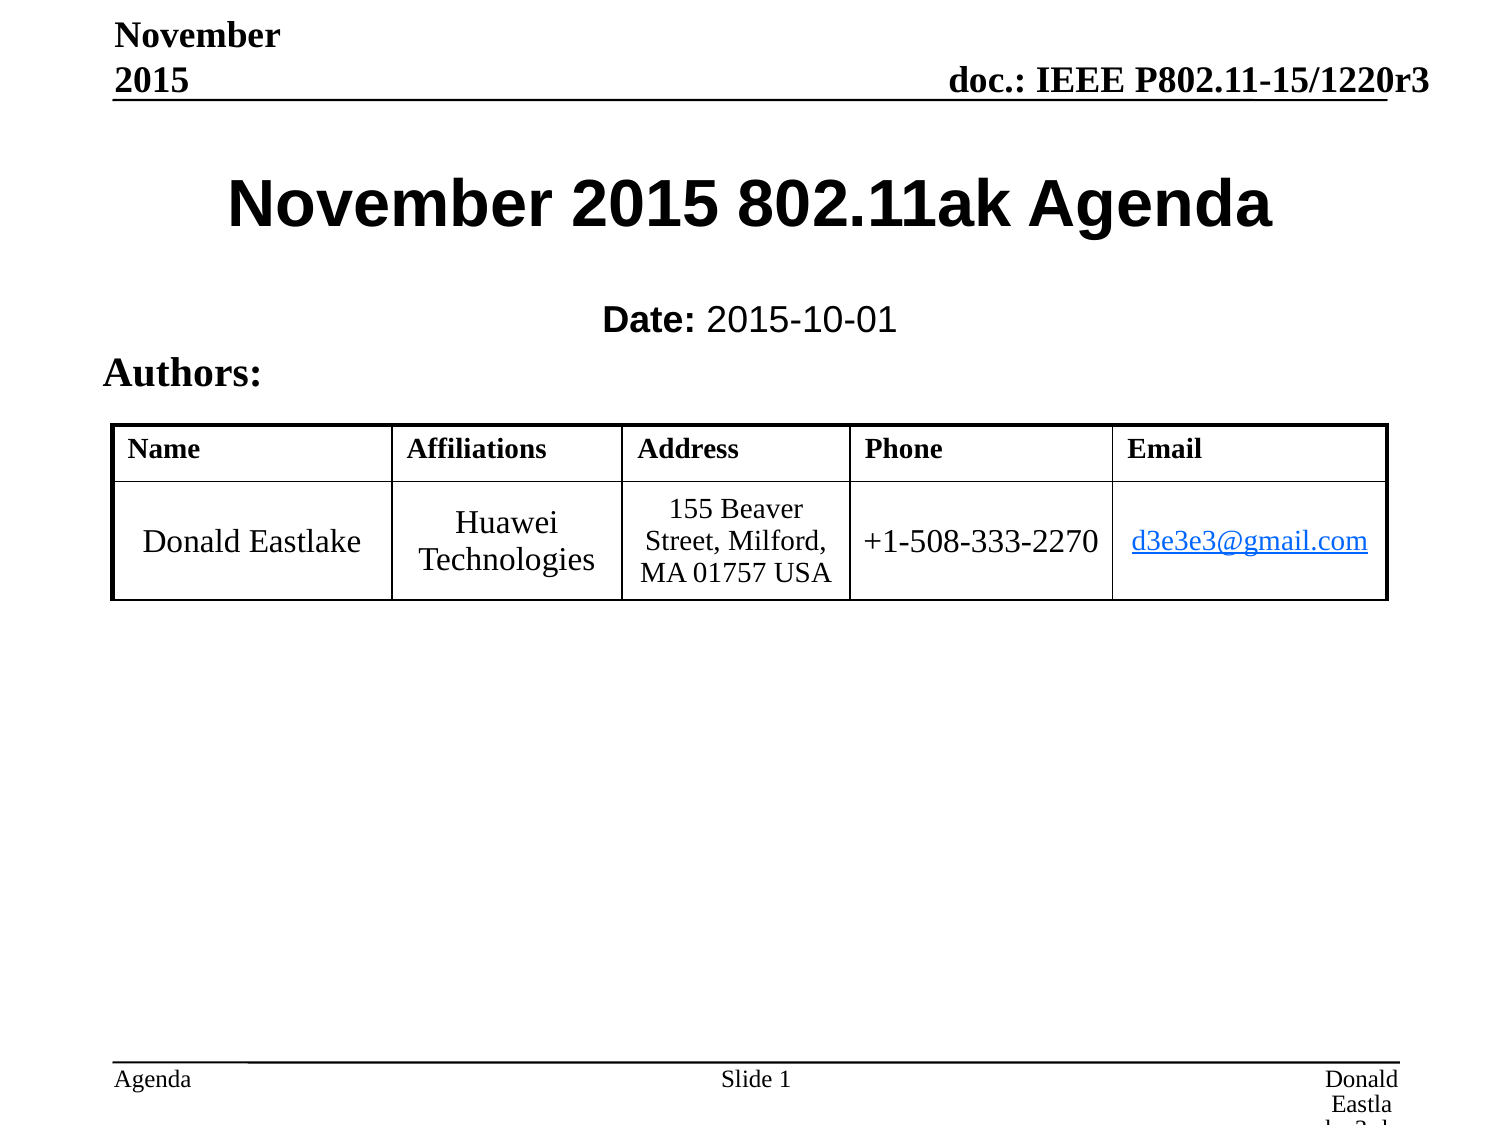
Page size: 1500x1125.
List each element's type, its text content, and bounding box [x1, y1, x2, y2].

table_header Email [1113, 427, 1385, 481]
table_cell Donald Eastlake [115, 482, 391, 599]
table_cell 155 Beaver Street, Milford, MA 01757 USA [623, 482, 849, 599]
table_header Name [115, 427, 391, 481]
table_cell +1-508-333-2270 [851, 482, 1112, 599]
list Date: 2015-10-01 [112, 287, 1388, 423]
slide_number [114, 54, 290, 100]
table_header Affiliations [393, 427, 621, 481]
footer Donald Eastlake 3rd, Huawei Technologies [1325, 1062, 1402, 1093]
text_box Authors: [87, 337, 325, 400]
table_header Phone [851, 427, 1112, 481]
table_header Address [623, 427, 849, 481]
table_cell Huawei Technologies [393, 482, 621, 599]
table_cell d3e3e3@gmail.com [1113, 482, 1385, 599]
title November 2015 802.11ak Agenda [112, 112, 1388, 287]
slide_number Slide 1 [712, 1062, 800, 1093]
